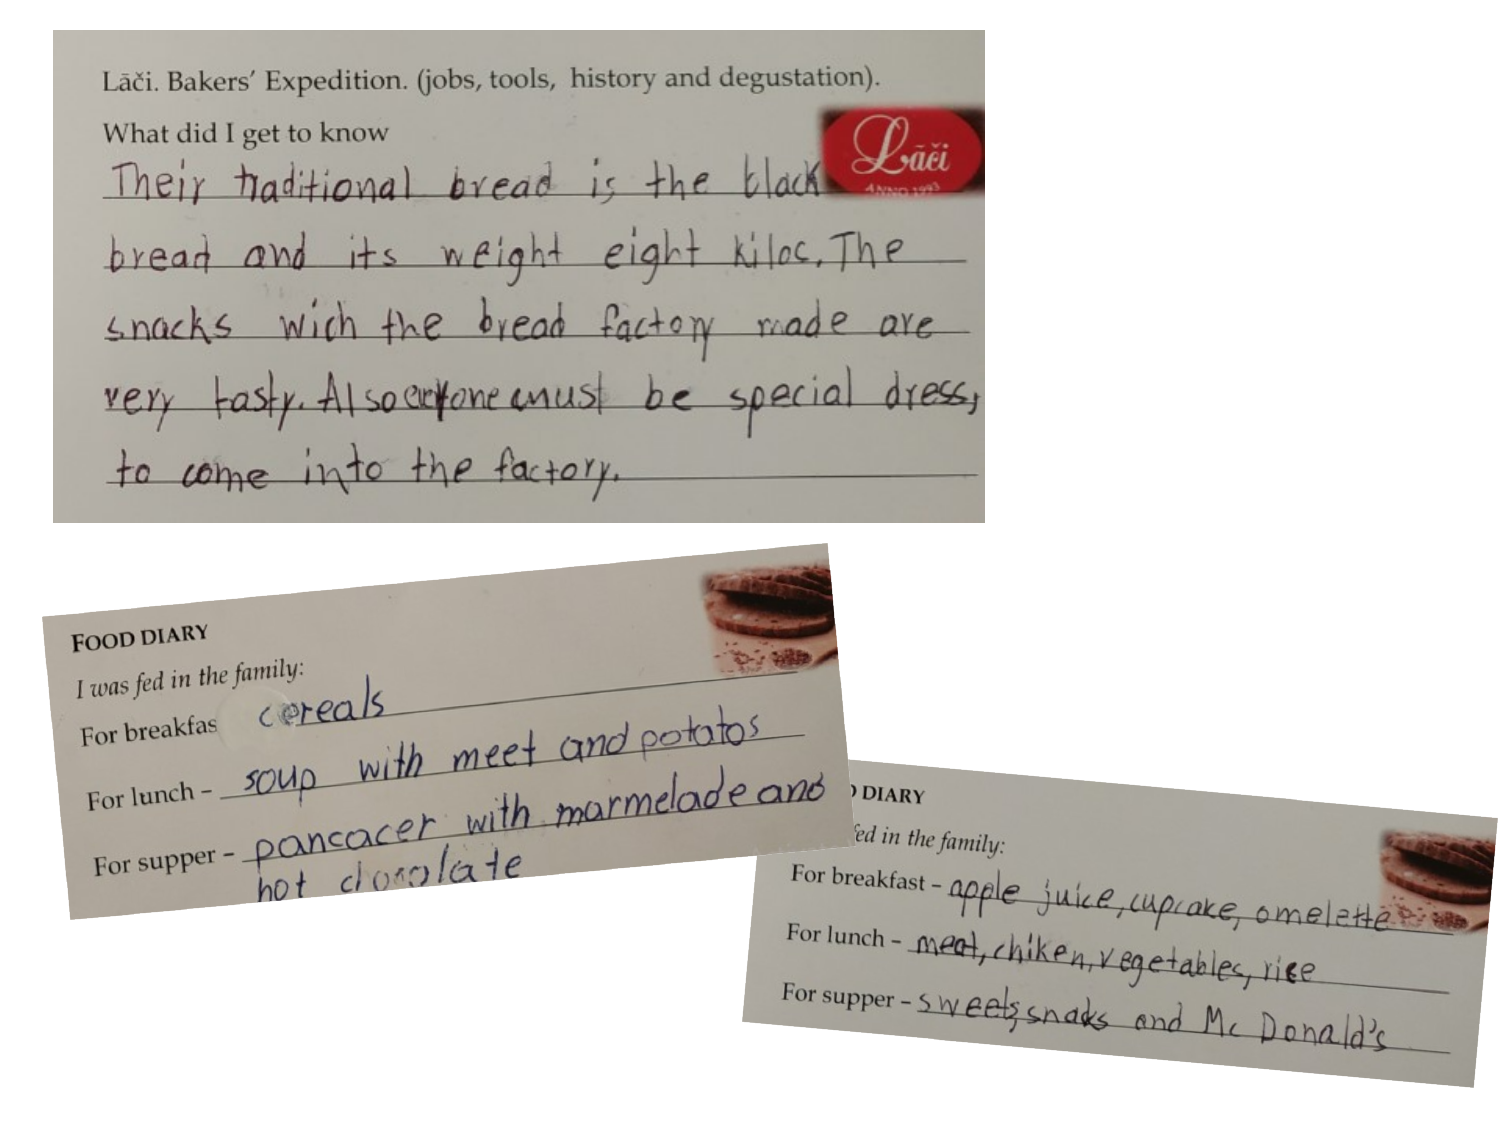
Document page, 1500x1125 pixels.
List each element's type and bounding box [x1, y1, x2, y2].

picture [43, 544, 1497, 1087]
picture [52, 30, 985, 524]
